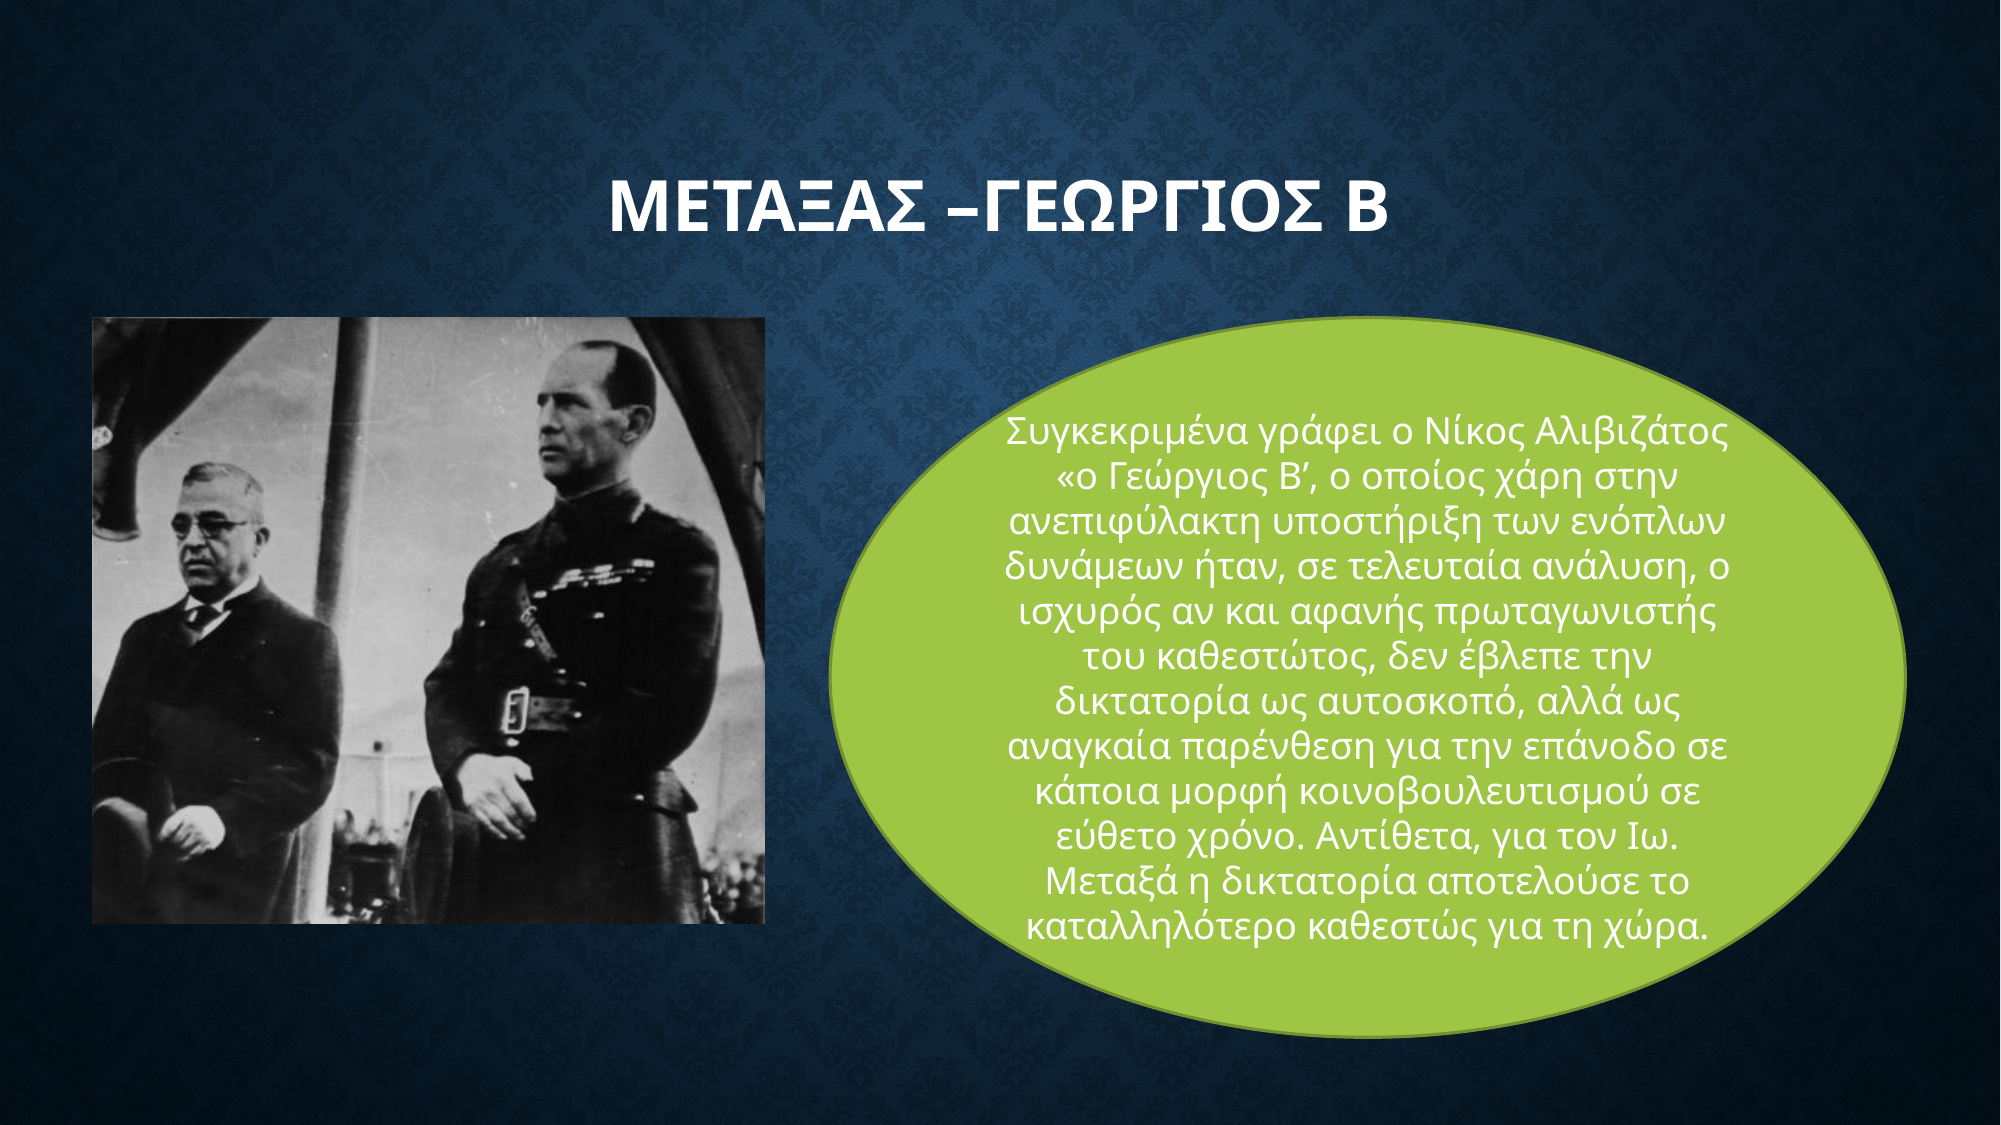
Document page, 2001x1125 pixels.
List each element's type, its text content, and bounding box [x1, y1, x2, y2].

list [92, 317, 766, 925]
title ΜΕΤΑΞΑΣ –ΓΕΩΡΓΙΟΣ Β [149, 99, 1849, 318]
text_box Συγκεκριμένα γράφει ο Νίκος Αλιβιζάτος «ο Γεώργιος Β’, ο οποίος χάρη στην ανεπιφύλακτη υποστήριξη των ενόπλων δυνάμεων ήταν, σε τελευταία ανάλυση, ο ισχυρός αν και αφανής πρωταγωνιστής του καθεστώτος, δεν έβλεπε την δικτατορία ως αυτοσκοπό, αλλά ως αναγκαία παρένθεση για την επάνοδο σε κάποια μορφή κοινοβουλευτισμού σε εύθετο χρόνο. Αντίθετα, για τον Ιω. Μεταξά η δικτατορία αποτελούσε το καταλληλότερο καθεστώς για τη χώρα. [828, 315, 1907, 1039]
